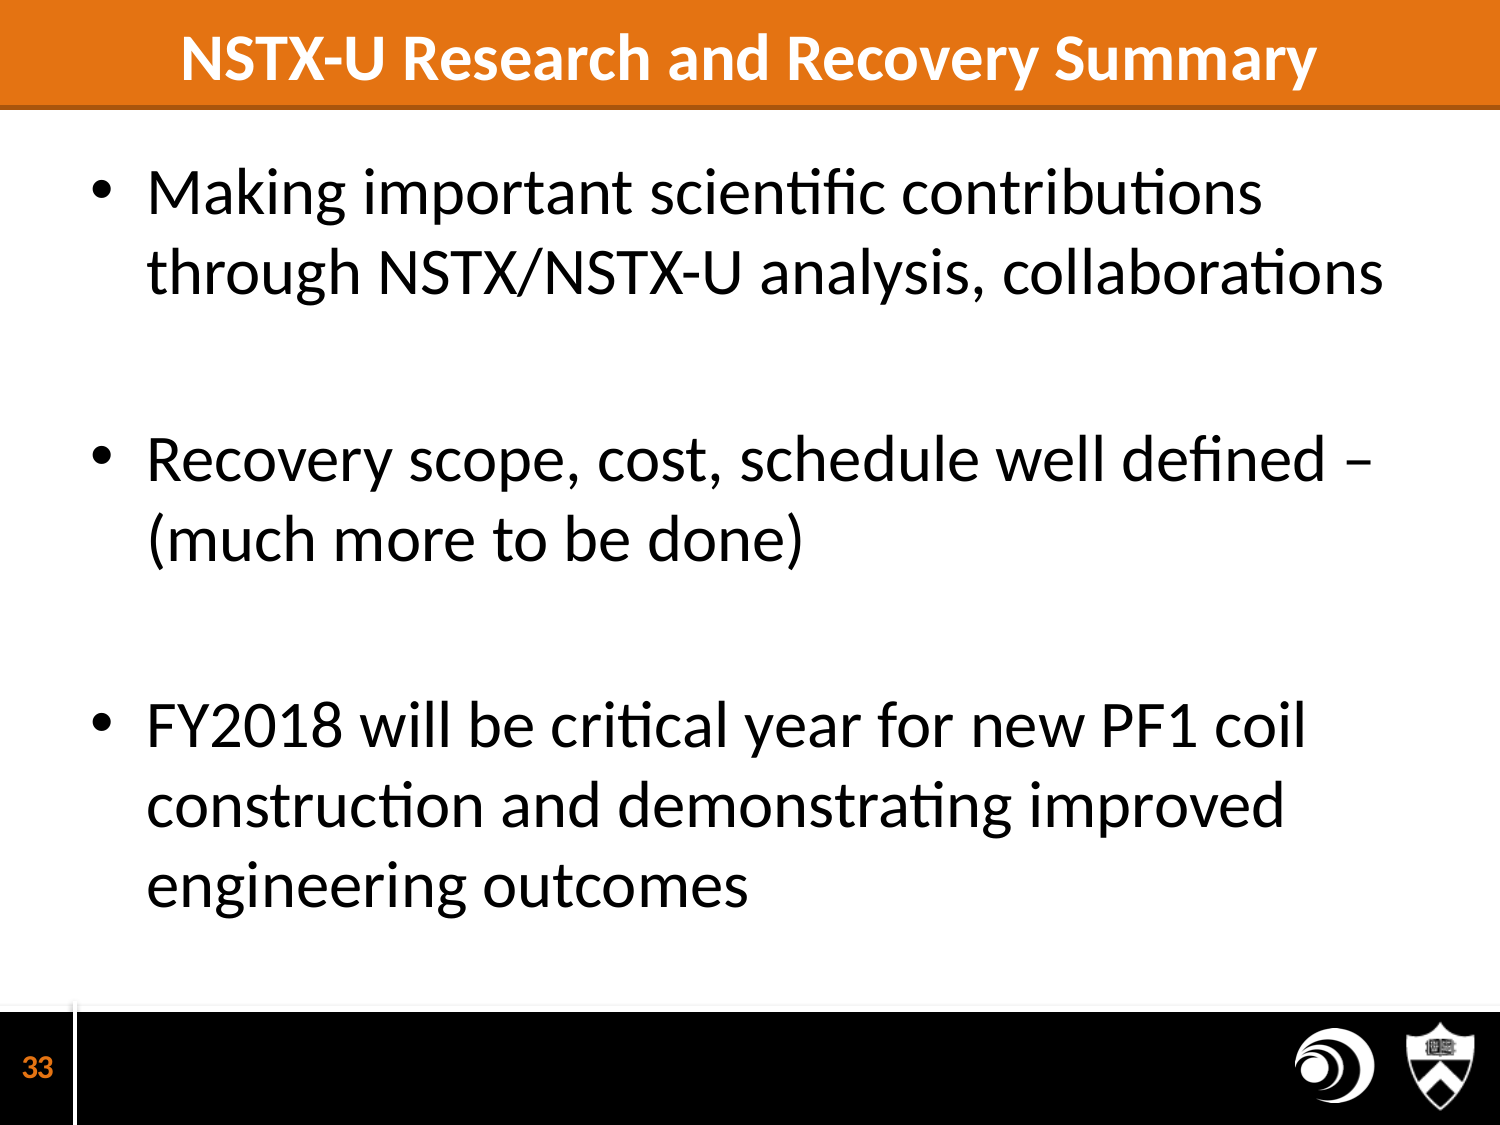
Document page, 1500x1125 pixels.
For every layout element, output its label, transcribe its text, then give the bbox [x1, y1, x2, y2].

list Making important scientific contributions through NSTX/NSTX-U analysis, collaborations Recovery scope, cost, schedule well defined – (much more to be done) FY2018 will be critical year for new PF1 coil construction and demonstrating improved engineering outcomes [75, 140, 1425, 981]
slide_number 33 [0, 1001, 75, 1125]
picture [1401, 1017, 1480, 1115]
picture [1295, 1028, 1378, 1103]
title NSTX-U Research and Recovery Summary [100, 0, 1400, 108]
